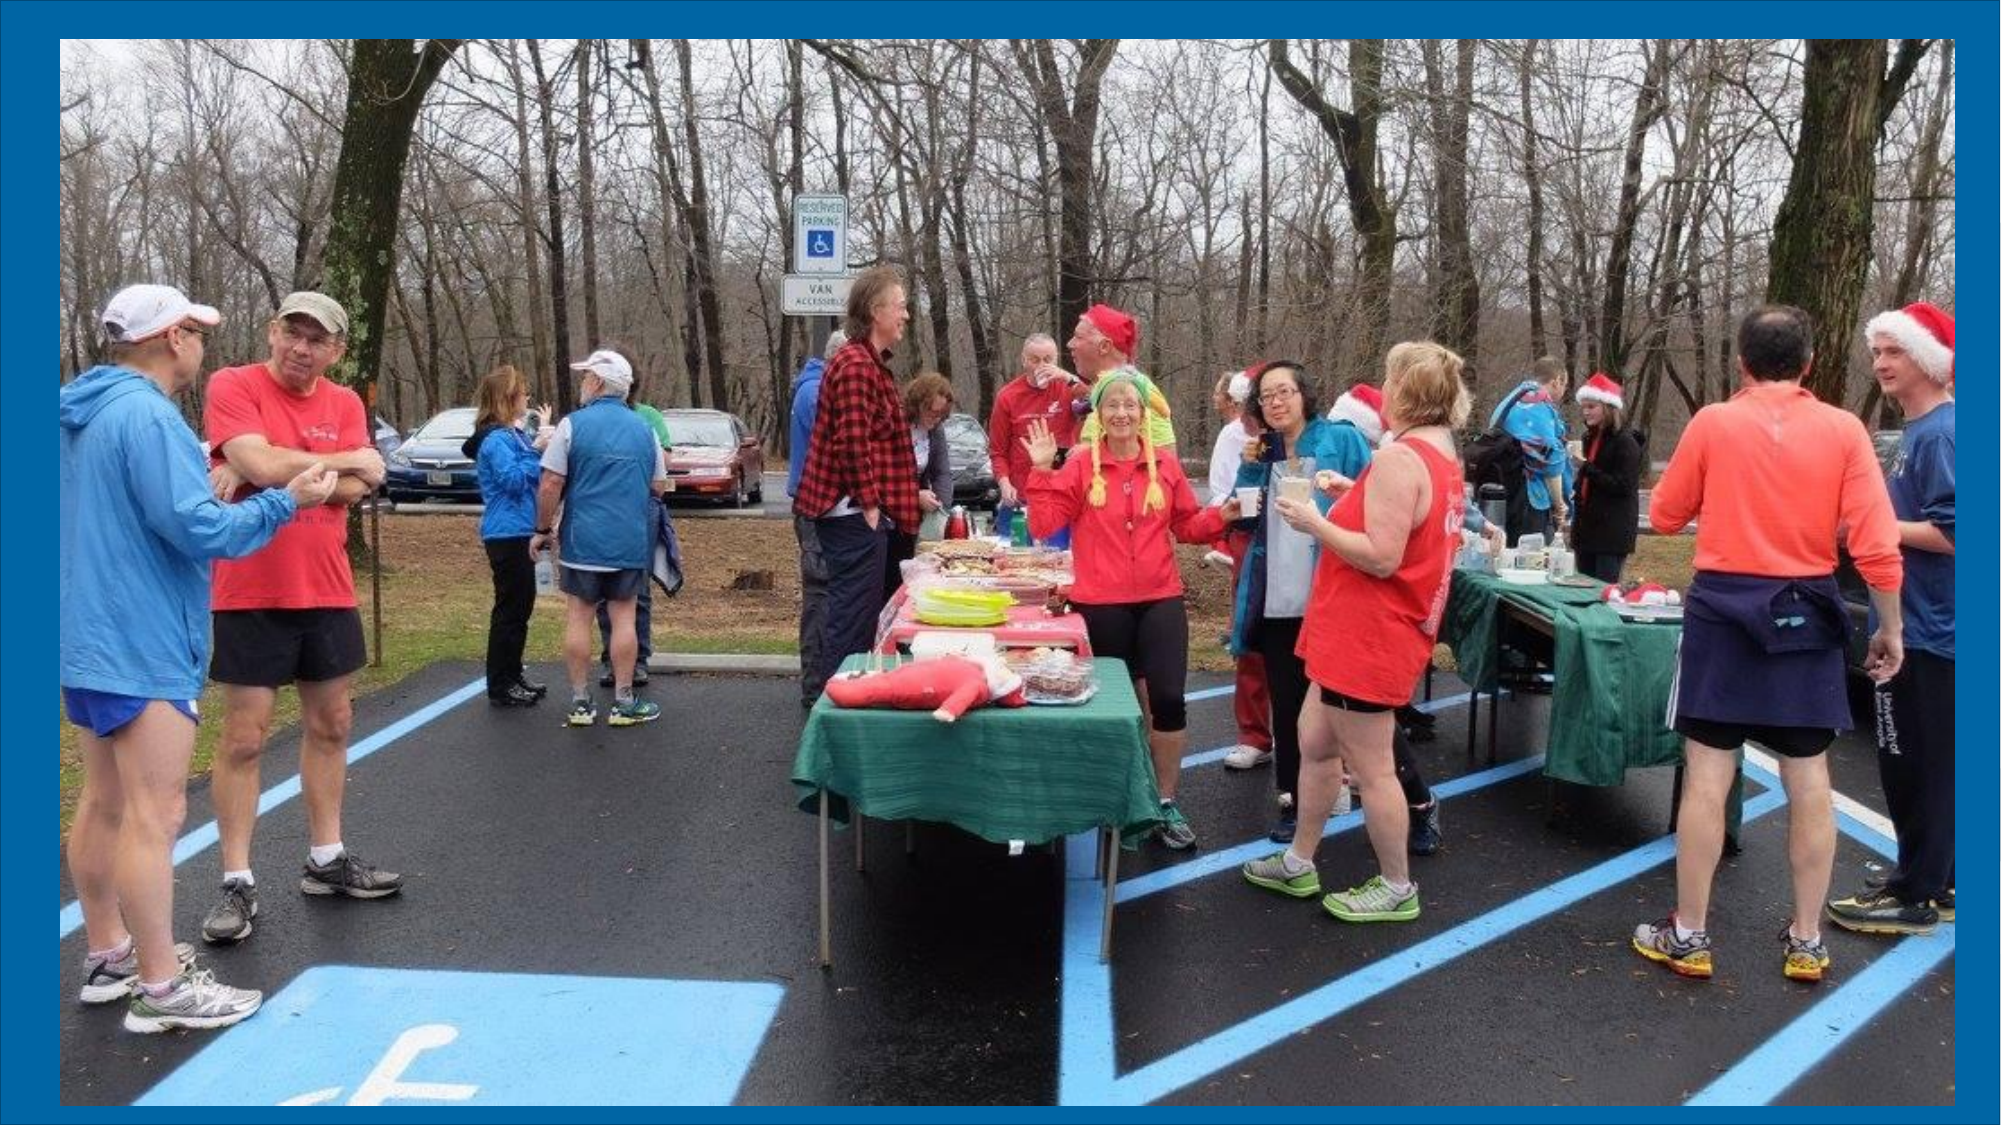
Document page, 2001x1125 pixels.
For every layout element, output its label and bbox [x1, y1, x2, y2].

text_box [0, 0, 2000, 1125]
picture [60, 39, 1955, 1106]
